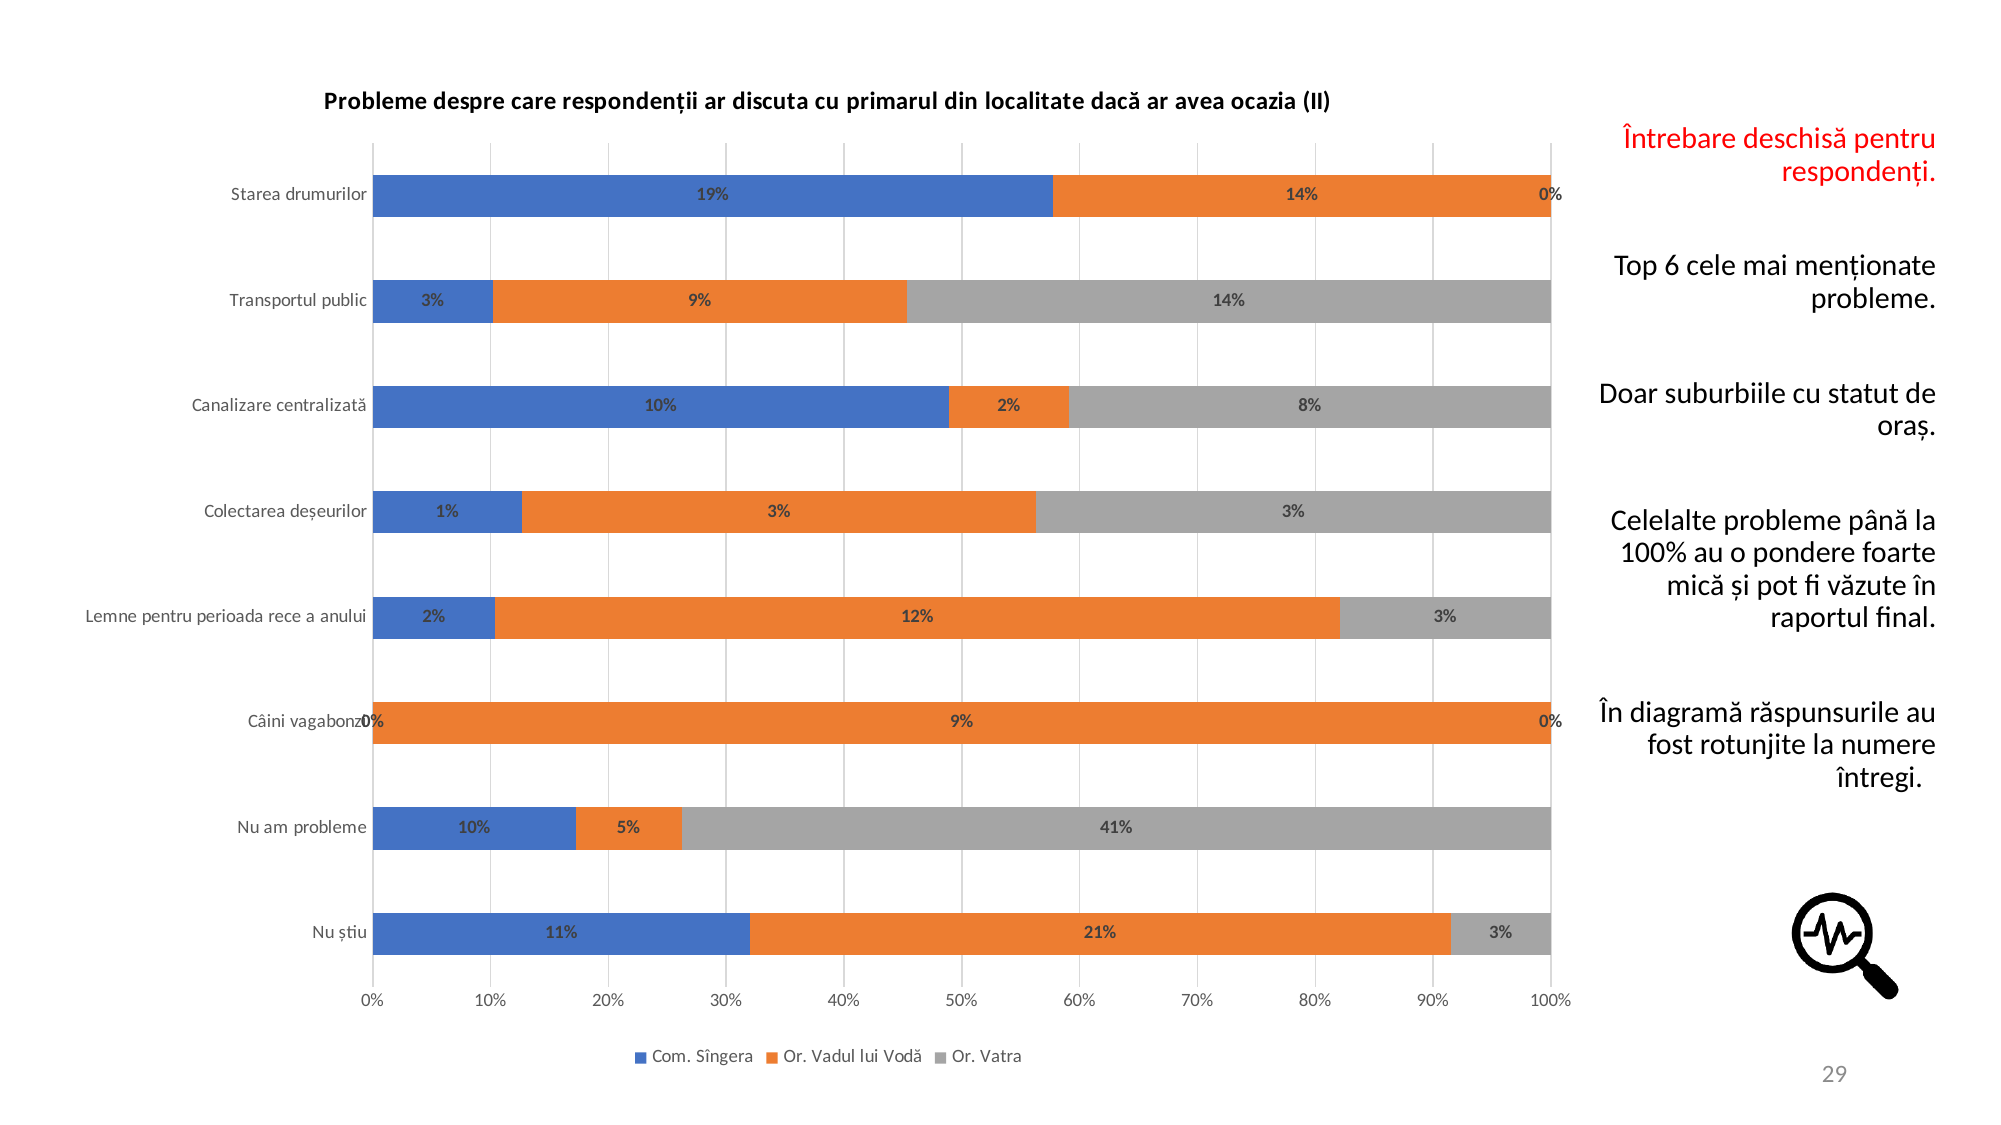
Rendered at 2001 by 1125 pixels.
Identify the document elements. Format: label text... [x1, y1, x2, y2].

slide_number 29 [1412, 1042, 1863, 1103]
picture [1781, 881, 1910, 1010]
chart [54, 54, 1604, 1074]
text_box Întrebare deschisă pentru respondenți. Top 6 cele mai menționate probleme. Doar suburbiile cu statut de oraș. Celelalte probleme până la 100% au o pondere foarte mică și pot fi văzute în raportul final. În diagramă răspunsurile au fost rotunjite la numere întregi. [1604, 115, 1952, 805]
